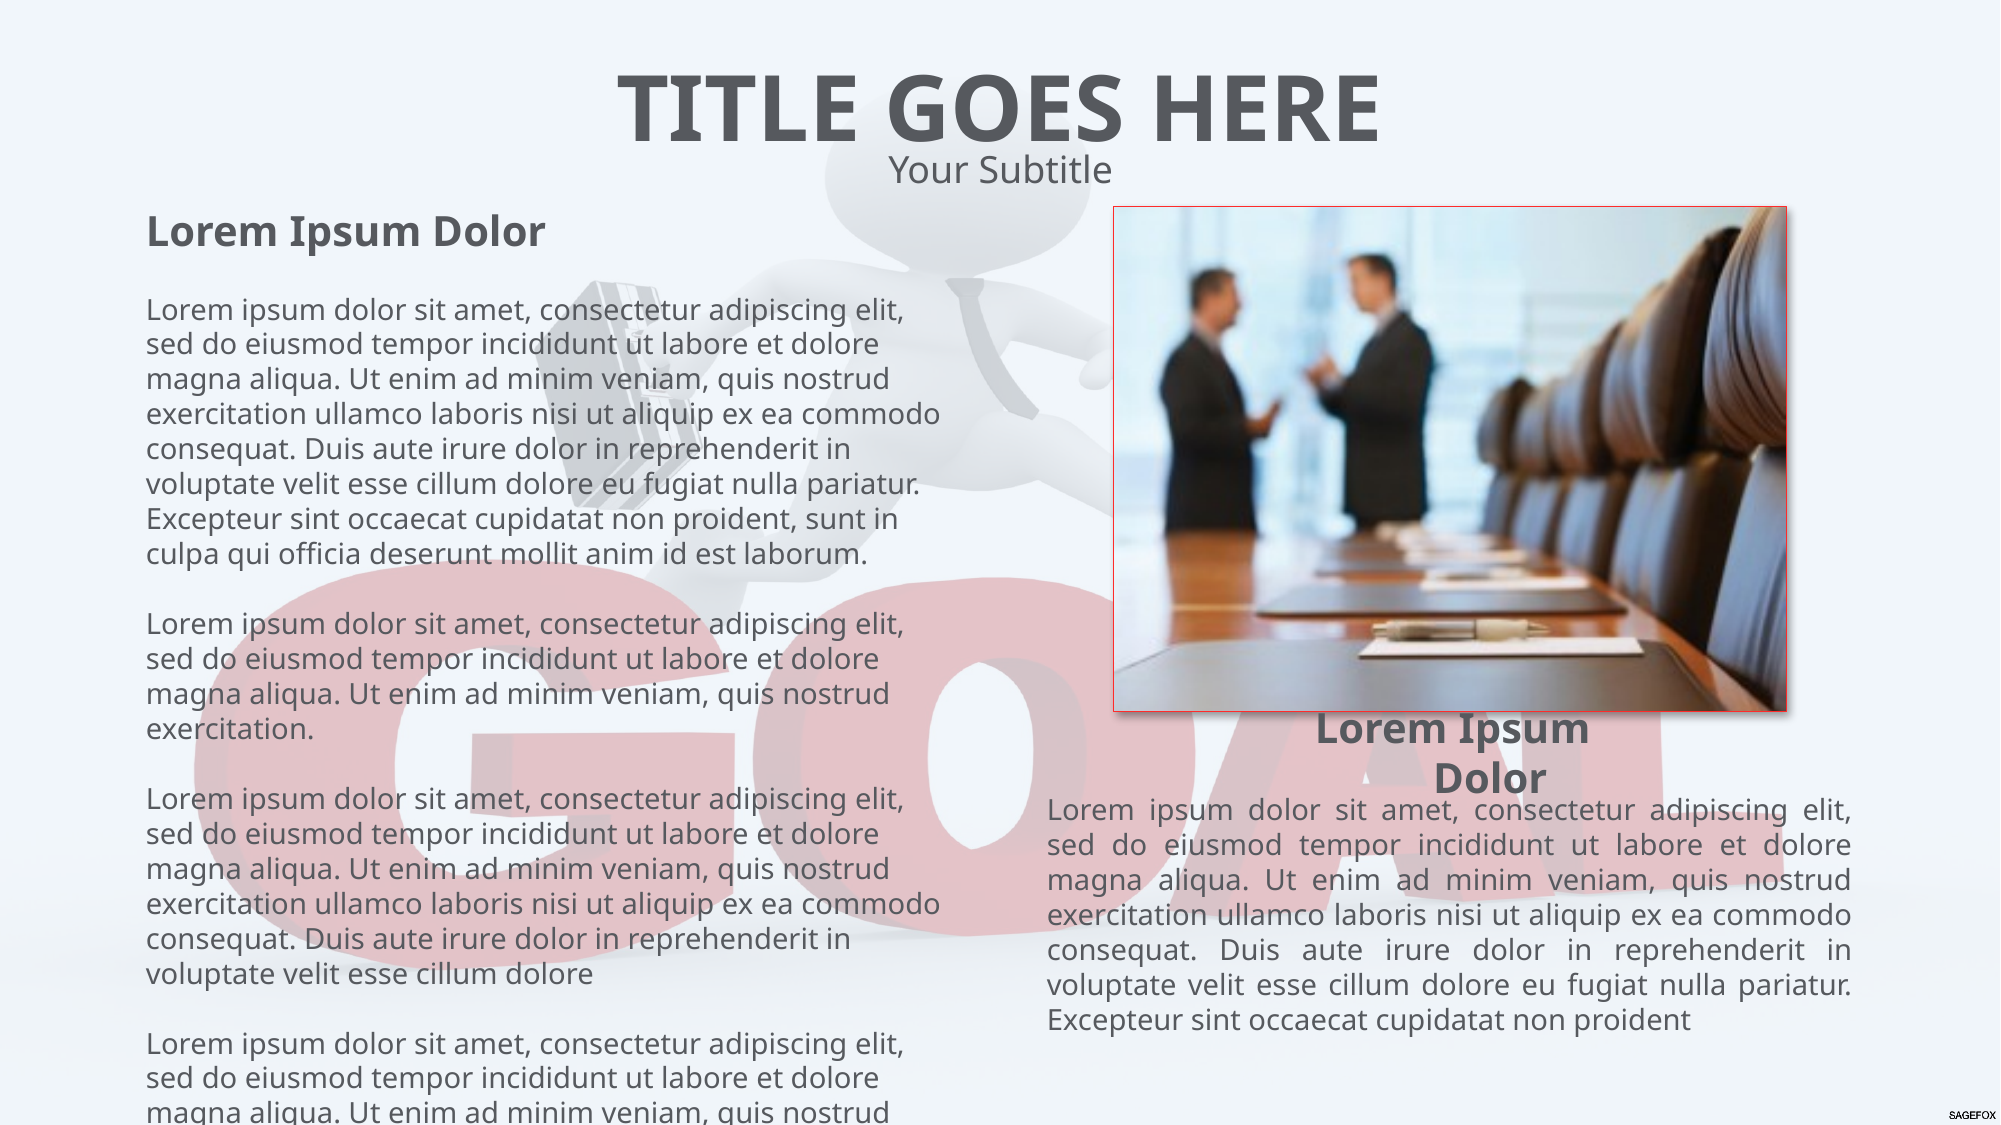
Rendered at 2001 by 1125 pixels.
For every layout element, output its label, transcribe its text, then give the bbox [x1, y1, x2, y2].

text_box Lorem Ipsum Dolor [1272, 729, 1633, 774]
picture [1113, 207, 1786, 712]
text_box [548, 42, 1452, 199]
picture [1924, 0, 2001, 1125]
text_box Lorem Ipsum Dolor [145, 207, 952, 252]
text_box Lorem ipsum dolor sit amet, consectetur adipiscing elit, sed do eiusmod tempor incididunt ut labore et dolore magna aliqua. Ut enim ad minim veniam, quis nostrud exercitation ullamco laboris nisi ut aliquip ex ea commodo consequat. Duis aute irure dolor in reprehenderit in voluptate velit esse cillum dolore eu fugiat nulla pariatur. Excepteur sint occaecat cupidatat non proident [1046, 791, 1853, 1036]
text_box Lorem ipsum dolor sit amet, consectetur adipiscing elit, sed do eiusmod tempor incididunt ut labore et dolore magna aliqua. Ut enim ad minim veniam, quis nostrud exercitation ullamco laboris nisi ut aliquip ex ea commodo consequat. Duis aute irure dolor in reprehenderit in voluptate velit esse cillum dolore eu fugiat nulla pariatur. Excepteur sint occaecat cupidatat non proident, sunt in culpa qui officia deserunt mollit anim id est laborum. Lorem ipsum dolor sit amet, consectetur adipiscing elit, sed do eiusmod tempor incididunt ut labore et dolore magna aliqua. Ut enim ad minim veniam, quis nostrud exercitation. Lorem ipsum dolor sit amet, consectetur adipiscing elit, sed do eiusmod tempor incididunt ut labore et dolore magna aliqua. Ut enim ad minim veniam, quis nostrud exercitation ullamco laboris nisi ut aliquip ex ea commodo consequat. Duis aute irure dolor in reprehenderit in voluptate velit esse cillum dolore Lorem ipsum dolor sit amet, consectetur adipiscing elit, sed do eiusmod tempor incididunt ut labore et dolore magna aliqua. Ut enim ad minim veniam, quis nostrud exercitation. [145, 290, 952, 1125]
